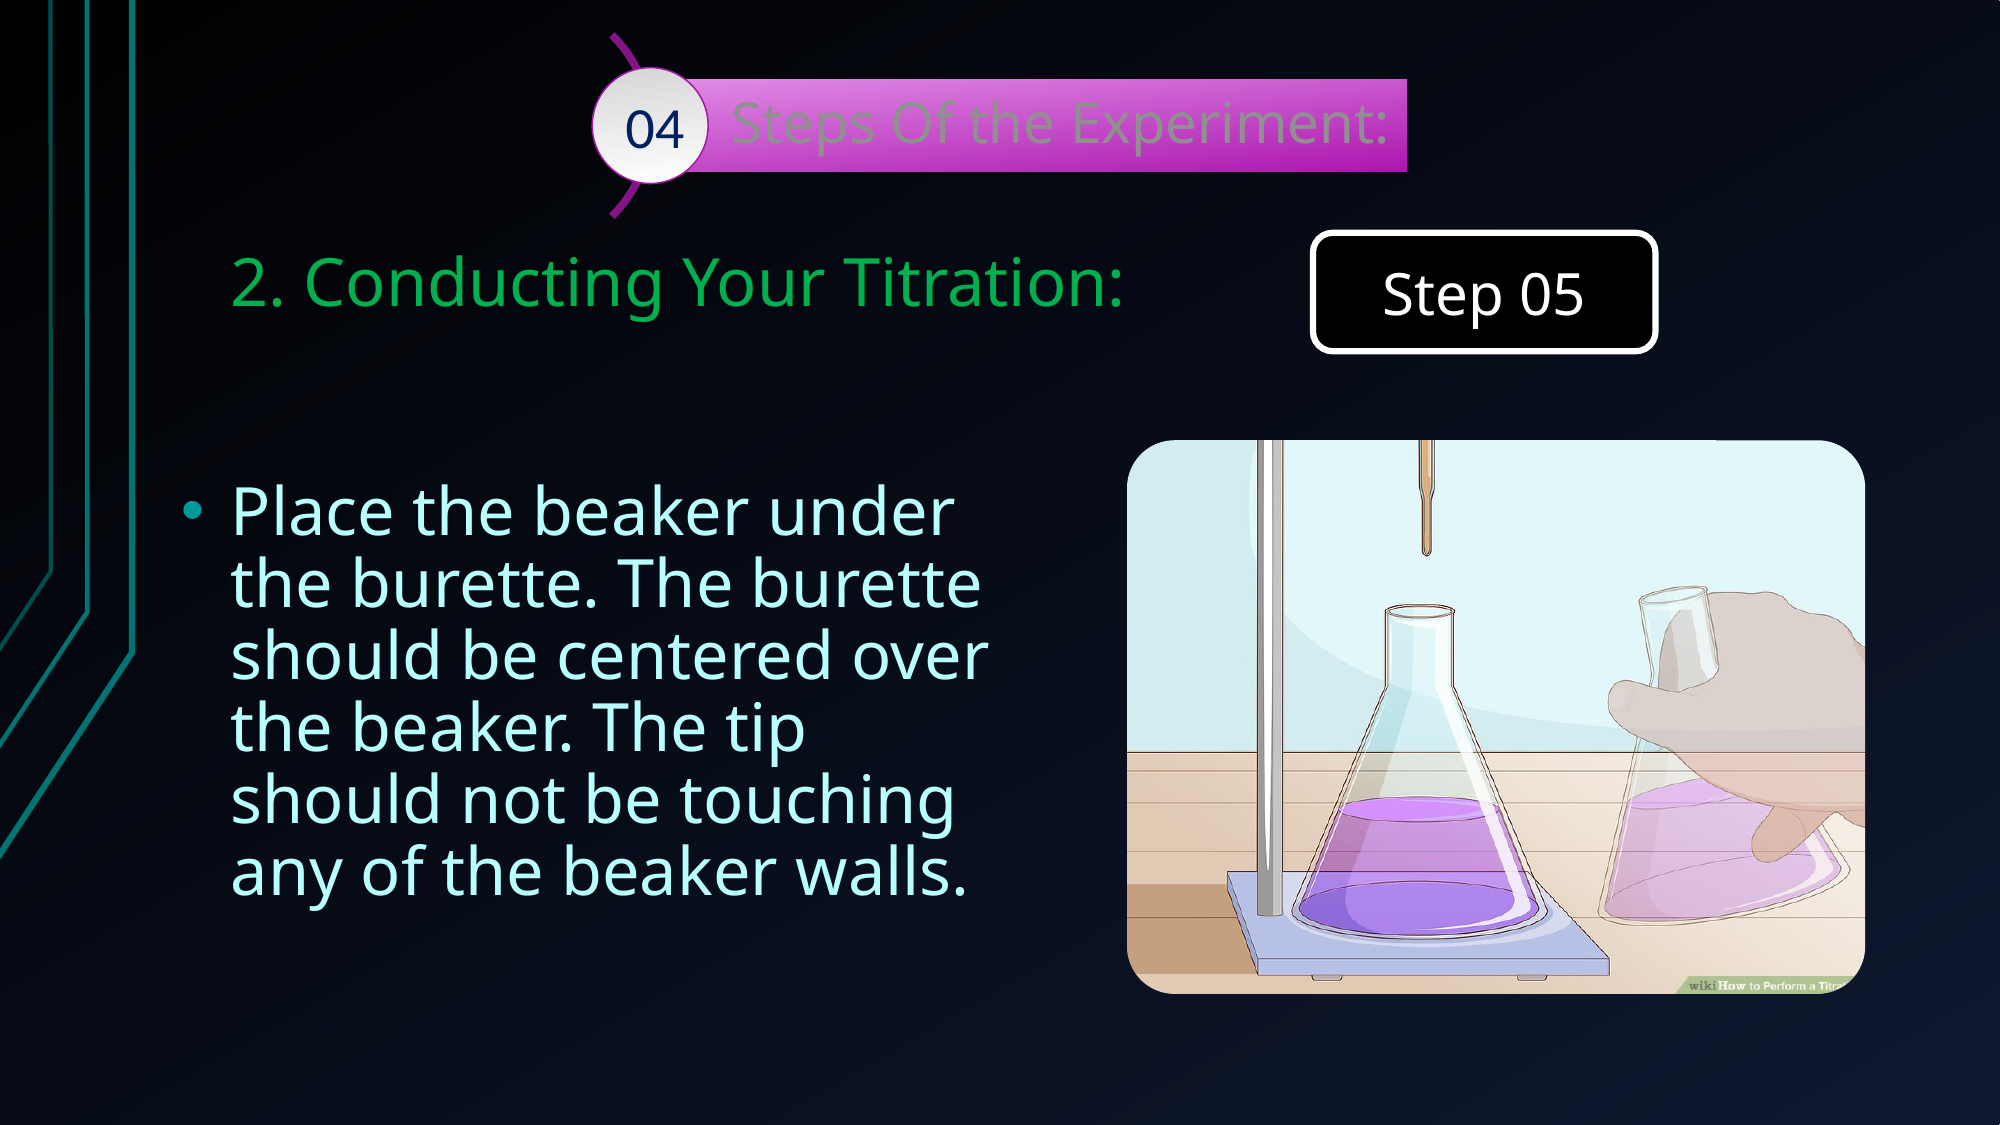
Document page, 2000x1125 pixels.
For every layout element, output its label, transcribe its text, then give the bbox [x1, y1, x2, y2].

text_box [1035, 243, 1934, 976]
text_box Place the beaker under the burette. The burette should be centered over the beaker. The tip should not be touching any of the beaker walls. [160, 467, 1059, 1096]
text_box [591, 30, 1408, 221]
text_box Step 05 [1309, 229, 1659, 355]
picture [1126, 439, 1866, 995]
text_box 2. Conducting Your Titration: [140, 227, 1142, 398]
